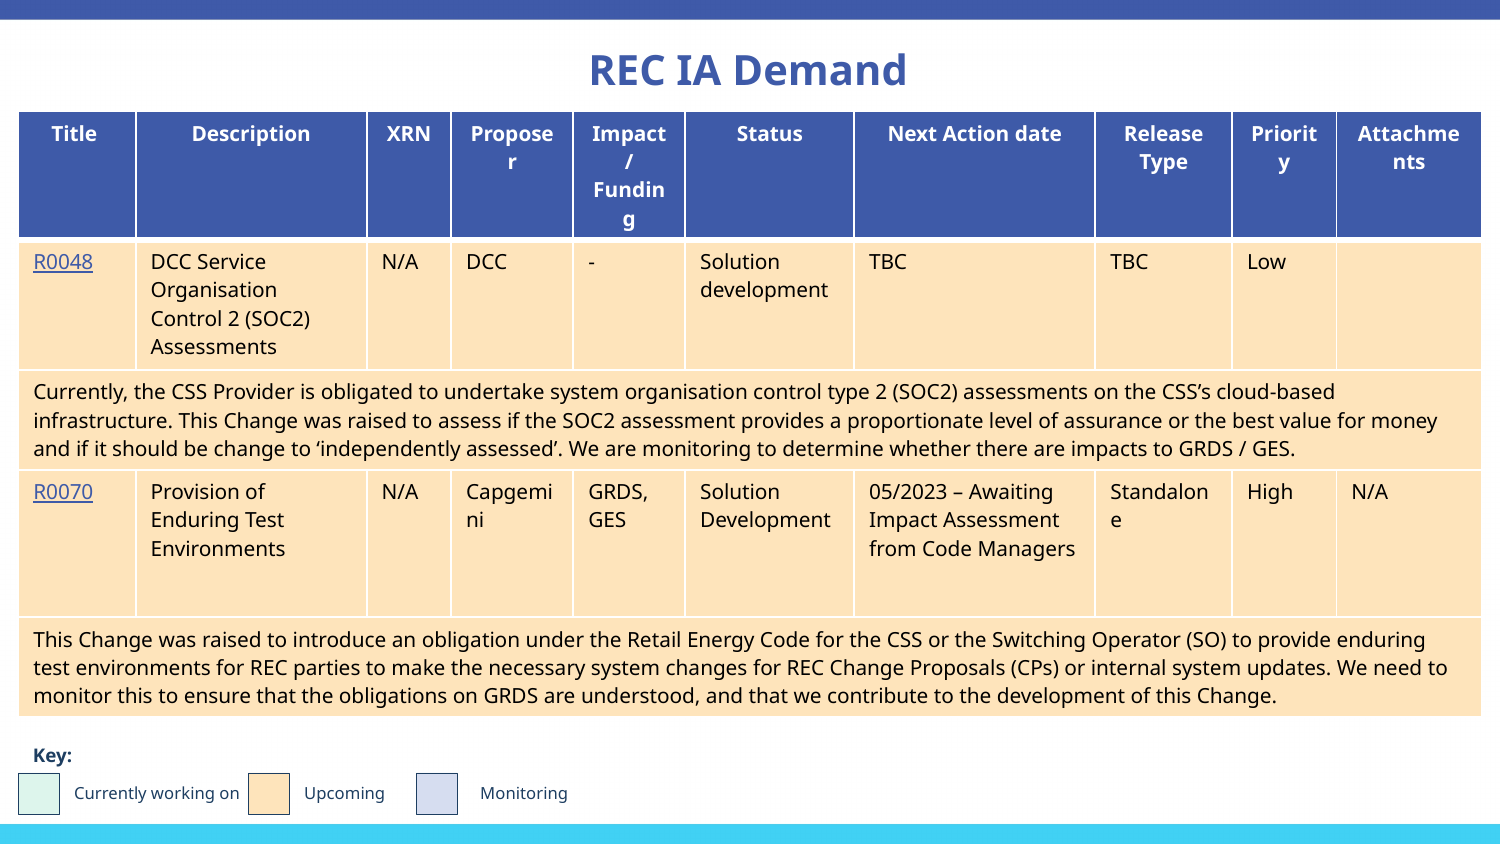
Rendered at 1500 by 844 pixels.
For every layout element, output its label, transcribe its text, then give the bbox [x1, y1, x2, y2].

table_cell TBC [1096, 243, 1231, 369]
table_cell R0070 [19, 471, 135, 616]
table_cell Low [1233, 243, 1336, 369]
table_cell 05/2023 – Awaiting Impact Assessment from Code Managers [855, 471, 1094, 616]
table_header Release Type [1096, 112, 1231, 237]
table_cell This Change was raised to introduce an obligation under the Retail Energy Code for the CSS or the Switching Operator (SO) to provide enduring test environments for REC parties to make the necessary system changes for REC Change Proposals (CPs) or internal system updates. We need to monitor this to ensure that the obligations on GRDS are understood, and that we contribute to the development of this Change. [19, 618, 1481, 716]
table_cell Capgemini [452, 471, 572, 616]
table_cell [1337, 243, 1481, 369]
table_header Priority [1233, 112, 1336, 237]
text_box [17, 735, 585, 815]
table_header Next Action date [855, 112, 1094, 237]
table_header Status [686, 112, 853, 237]
table_cell N/A [1337, 471, 1481, 616]
table_header Proposer [452, 112, 572, 237]
table_cell GRDS, GES [574, 471, 684, 616]
text_box REC IA Demand [573, 36, 927, 102]
table_cell Solution Development [686, 471, 853, 616]
table_cell DCC Service Organisation Control 2 (SOC2) Assessments [137, 243, 366, 369]
table_cell - [574, 243, 684, 369]
table_cell TBC [855, 243, 1094, 369]
table_header XRN [368, 112, 450, 237]
table_cell High [1233, 471, 1336, 616]
picture [0, 0, 1500, 844]
table_header Description [137, 112, 366, 237]
table_header Impact/ Funding [574, 112, 684, 237]
table_cell Standalone [1096, 471, 1231, 616]
table_header Title [19, 112, 135, 237]
table_cell Solution development [686, 243, 853, 369]
table_header Attachments [1337, 112, 1481, 237]
table_cell DCC [452, 243, 572, 369]
table_cell Currently, the CSS Provider is obligated to undertake system organisation control type 2 (SOC2) assessments on the CSS’s cloud-based infrastructure. This Change was raised to assess if the SOC2 assessment provides a proportionate level of assurance or the best value for money and if it should be change to ‘independently assessed’. We are monitoring to determine whether there are impacts to GRDS / GES. [19, 371, 1481, 469]
table_cell N/A [368, 243, 450, 369]
table_cell R0048 [19, 243, 135, 369]
table_cell N/A [368, 471, 450, 616]
table_cell Provision of Enduring Test Environments [137, 471, 366, 616]
